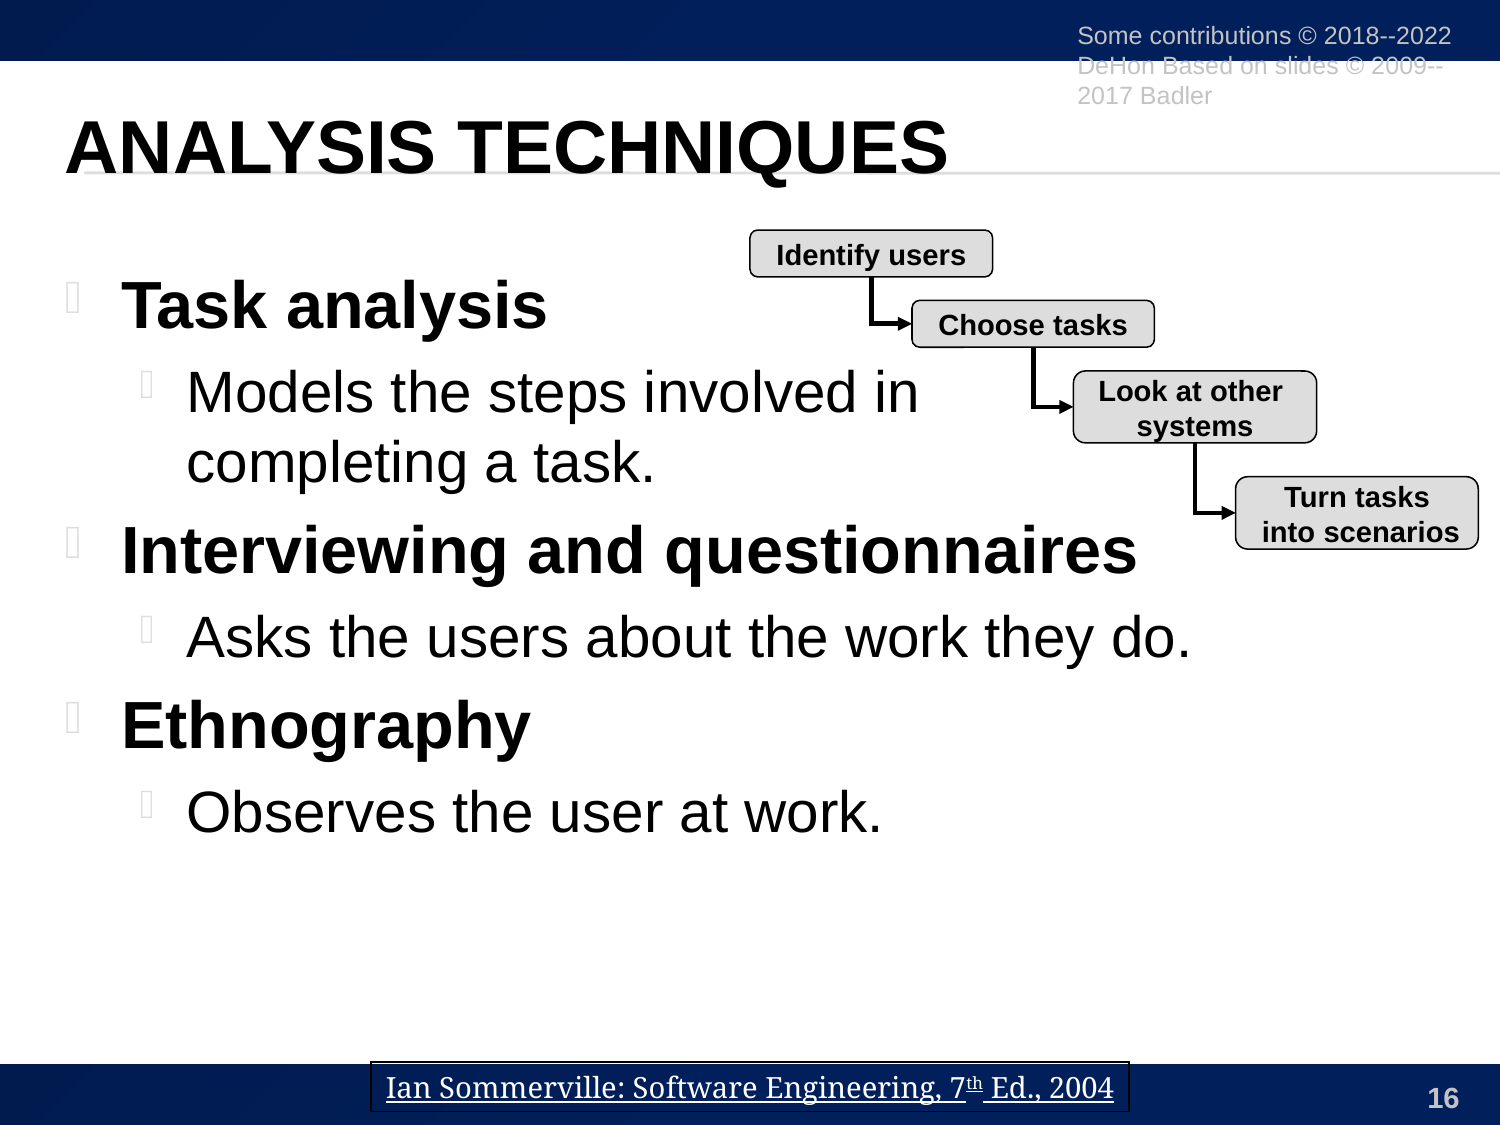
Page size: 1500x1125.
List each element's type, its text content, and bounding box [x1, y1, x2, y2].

text_box Ian Sommerville: Software Engineering, 7th Ed., 2004 [371, 1061, 1129, 1112]
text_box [749, 229, 1479, 550]
title Analysis Techniques [50, 75, 1475, 213]
list Task analysis Models the steps involved in completing a task. Interviewing and questionnaires Asks the users about the work they do. Ethnography Observes the user at work. [50, 254, 1475, 998]
slide_number Some contributions © 2018--2022 DeHon Based on slides © 2009--2017 Badler [1062, 12, 1475, 60]
slide_number 16 [1350, 1072, 1475, 1113]
